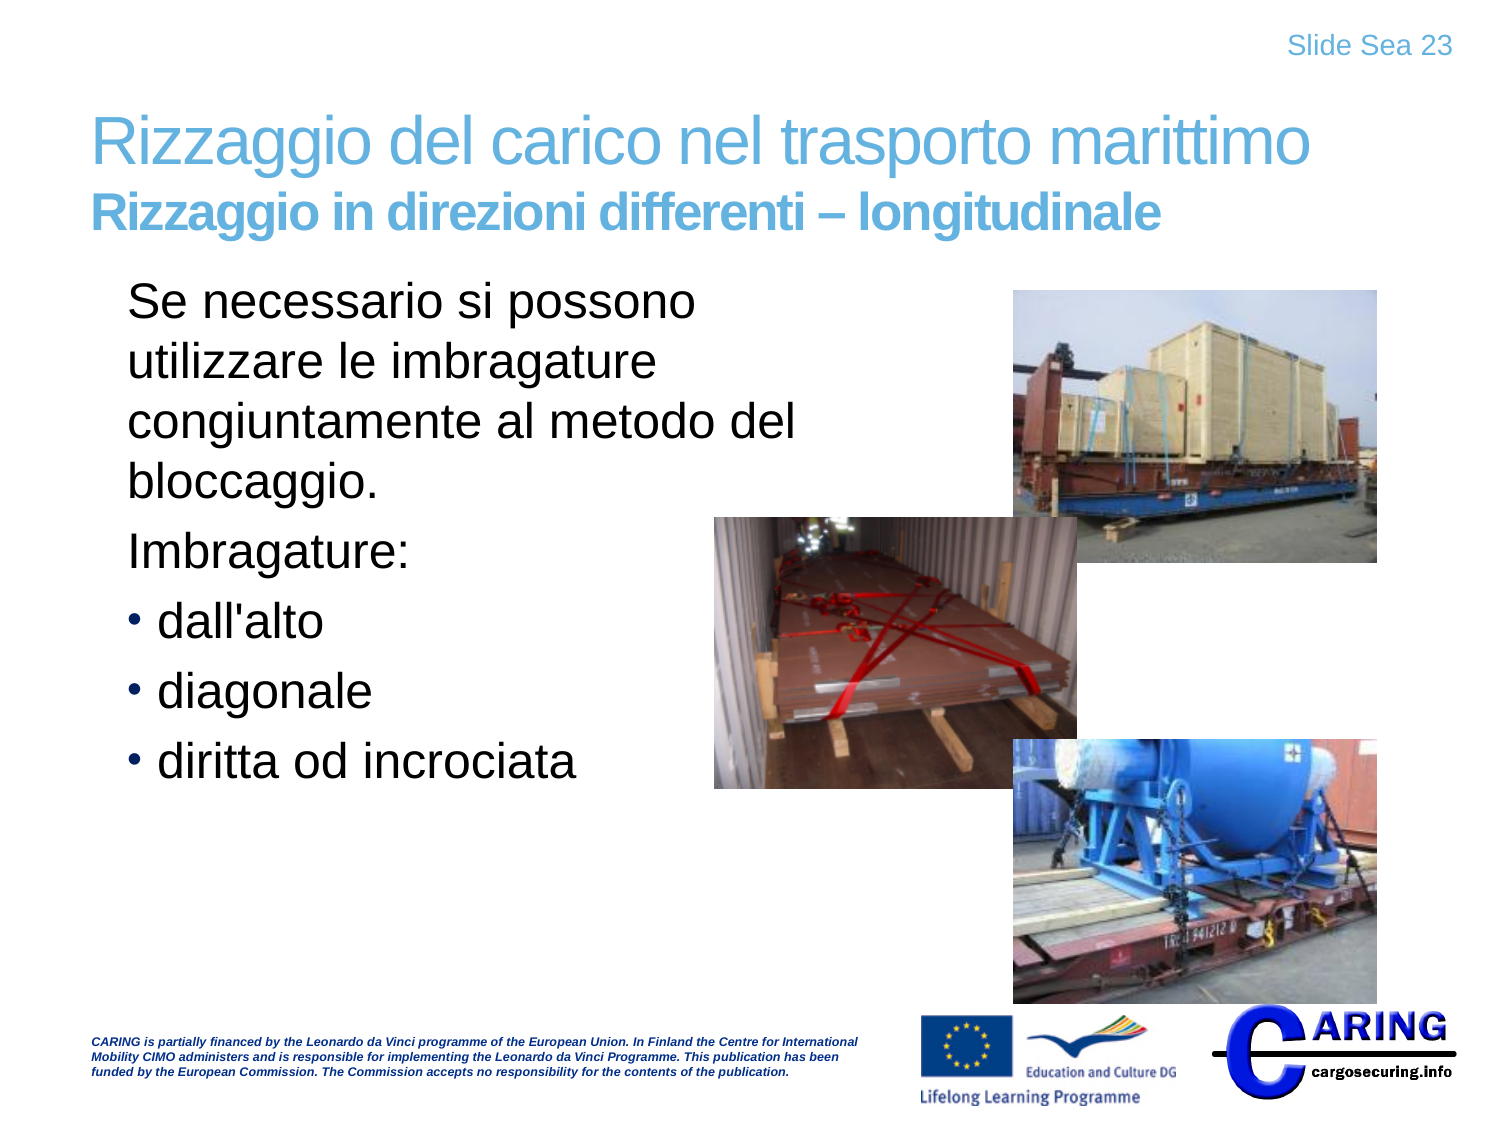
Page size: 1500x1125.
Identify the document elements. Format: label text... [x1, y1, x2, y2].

picture [714, 290, 1459, 1114]
picture [921, 1015, 1176, 1106]
text_box Slide Sea 23 [1257, 19, 1483, 104]
list Se necessario si possono utilizzare le imbragature congiuntamente al metodo del bloccaggio. Imbragature: dall'alto diagonale diritta od incrociata [112, 261, 823, 1004]
title Rizzaggio del carico nel trasporto marittimo Rizzaggio in direzioni differenti – longitudinale [75, 87, 1425, 250]
